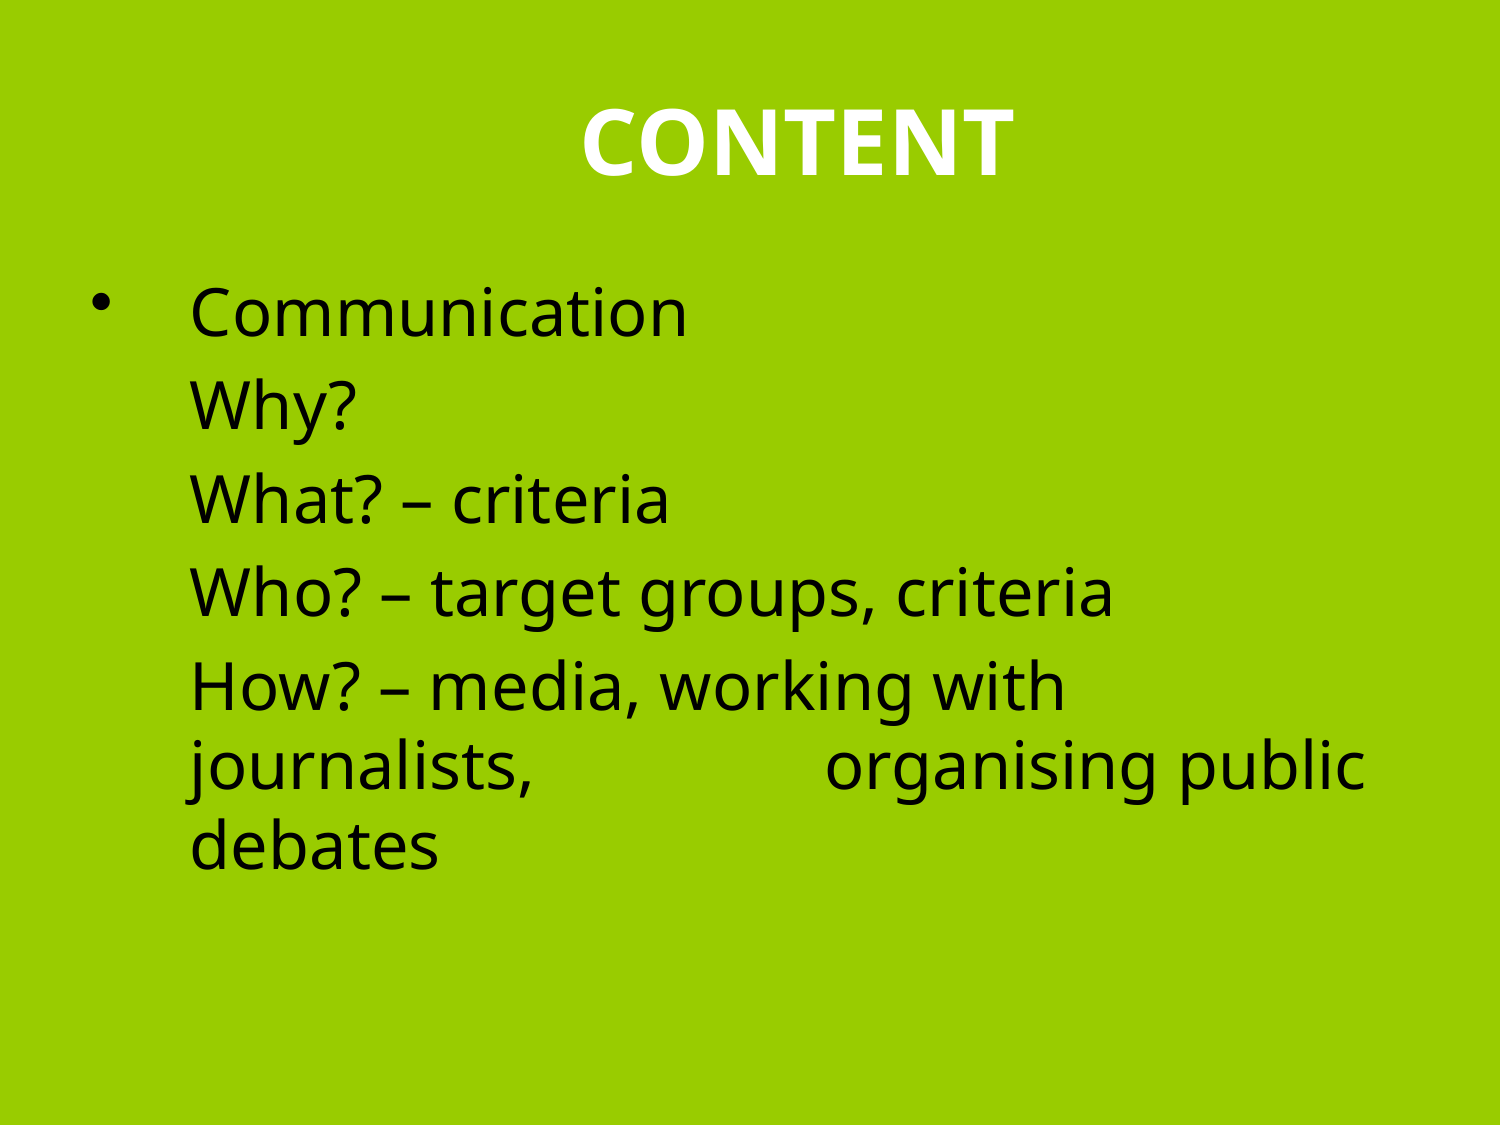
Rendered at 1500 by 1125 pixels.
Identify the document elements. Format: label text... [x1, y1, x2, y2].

list Communication Why? What? – criteria Who? – target groups, criteria How? – media, working with journalists, organising public debates [74, 262, 1426, 1006]
title CONTENT [170, 44, 1426, 233]
